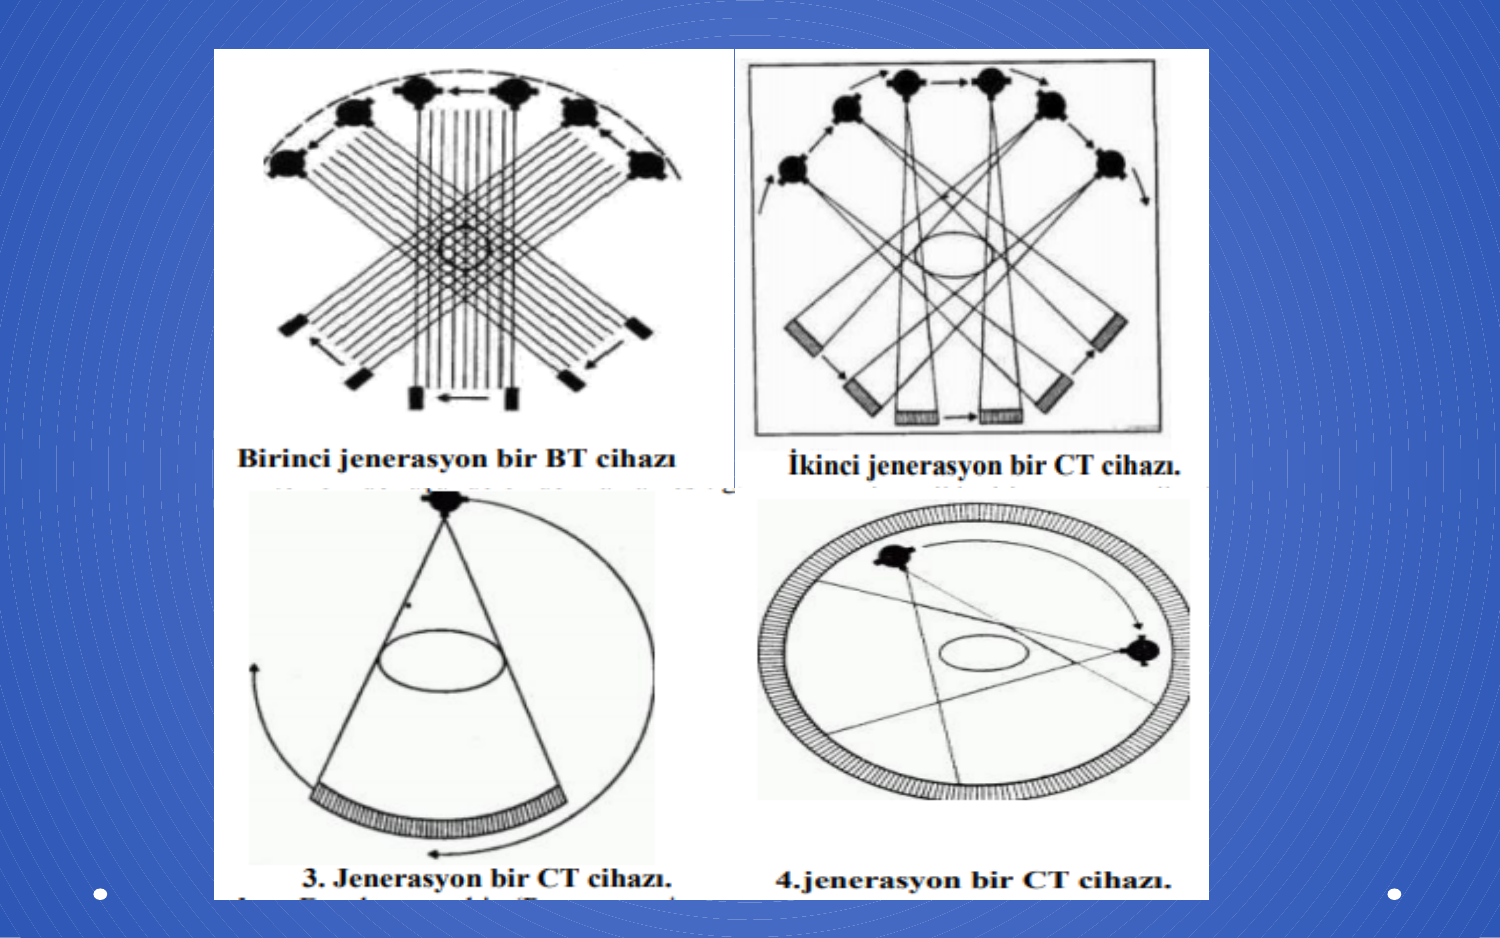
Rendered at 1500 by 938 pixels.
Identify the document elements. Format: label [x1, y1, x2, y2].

picture [213, 49, 1209, 901]
